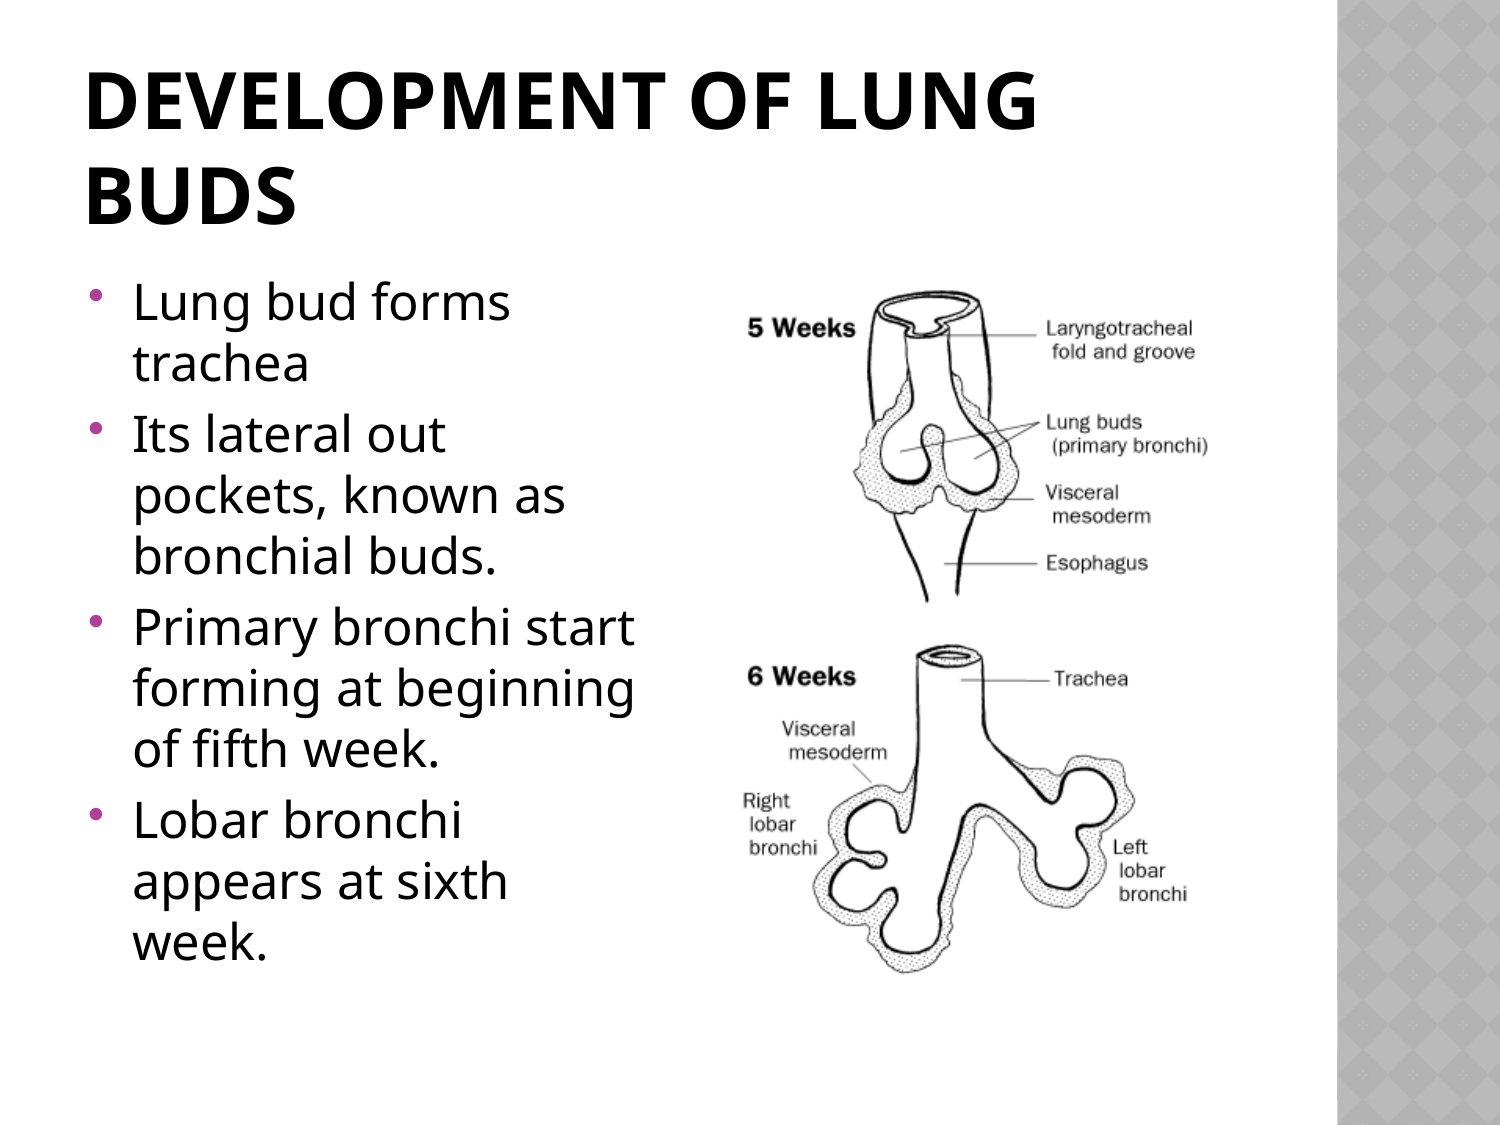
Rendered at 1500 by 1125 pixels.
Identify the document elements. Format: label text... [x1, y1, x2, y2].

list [739, 289, 1209, 978]
title Development of lung buds [75, 52, 1263, 240]
list Lung bud forms trachea Its lateral out pockets, known as bronchial buds. Primary bronchi start forming at beginning of fifth week. Lobar bronchi appears at sixth week. [75, 262, 653, 1005]
